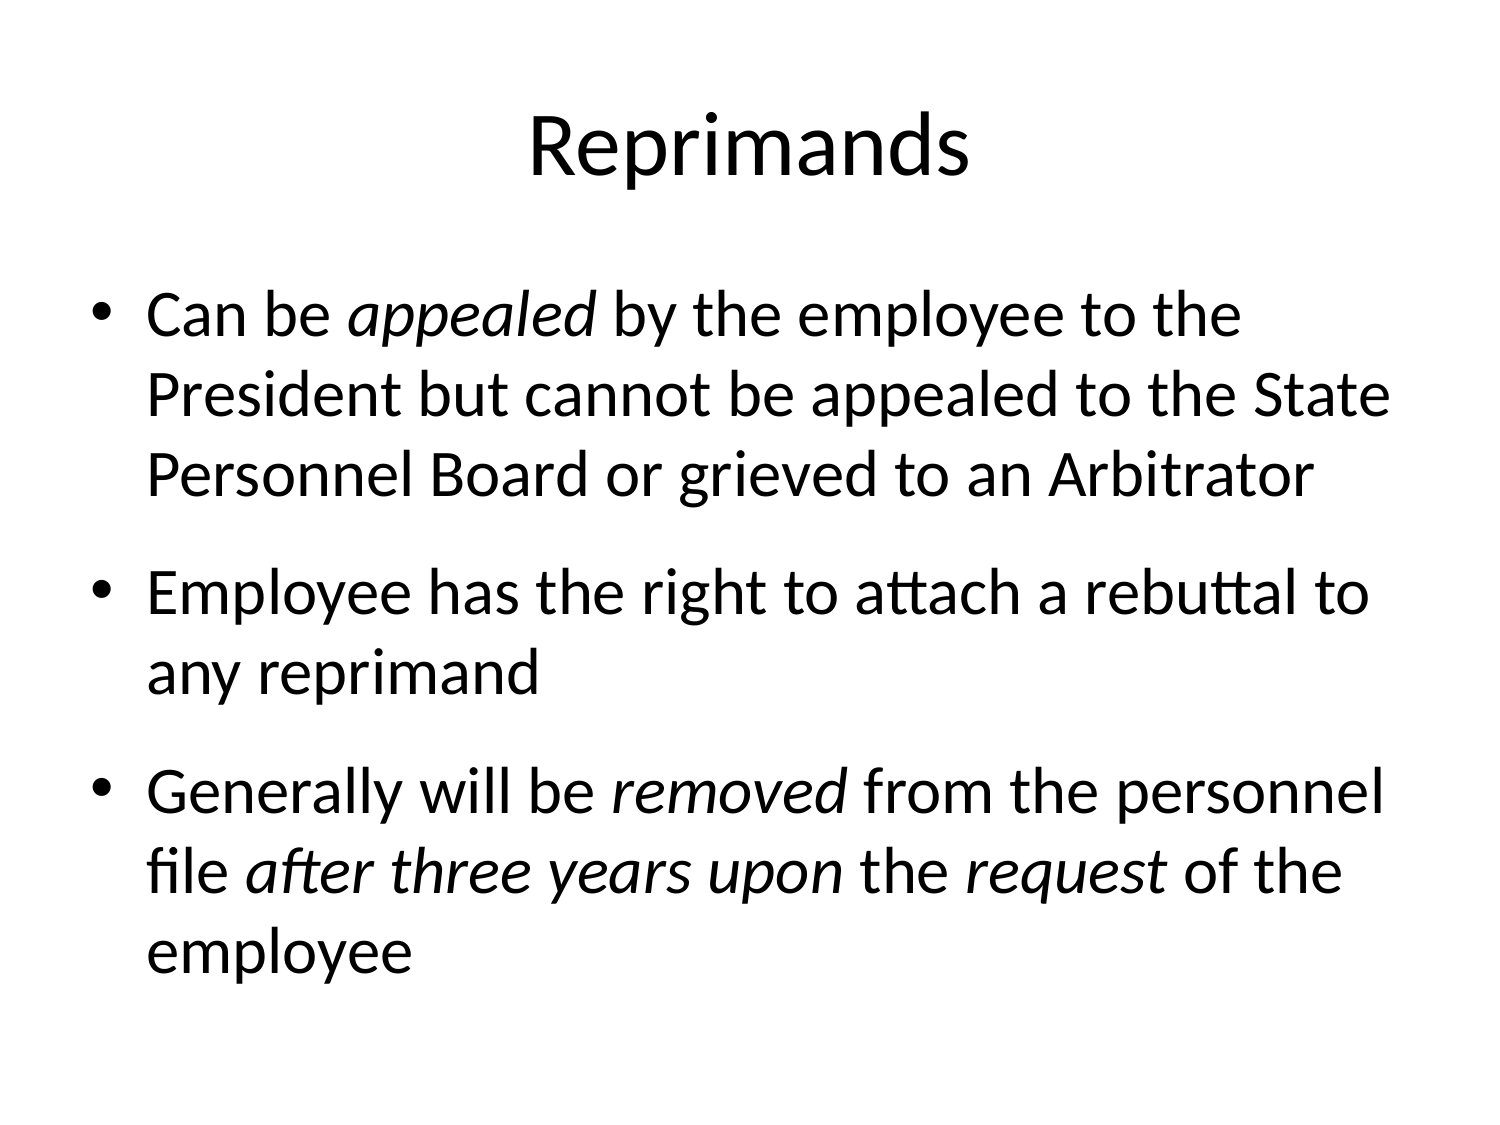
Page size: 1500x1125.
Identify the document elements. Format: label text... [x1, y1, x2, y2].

title Reprimands [75, 45, 1425, 233]
list Can be appealed by the employee to the President but cannot be appealed to the State Personnel Board or grieved to an Arbitrator Employee has the right to attach a rebuttal to any reprimand Generally will be removed from the personnel file after three years upon the request of the employee [75, 262, 1425, 1005]
